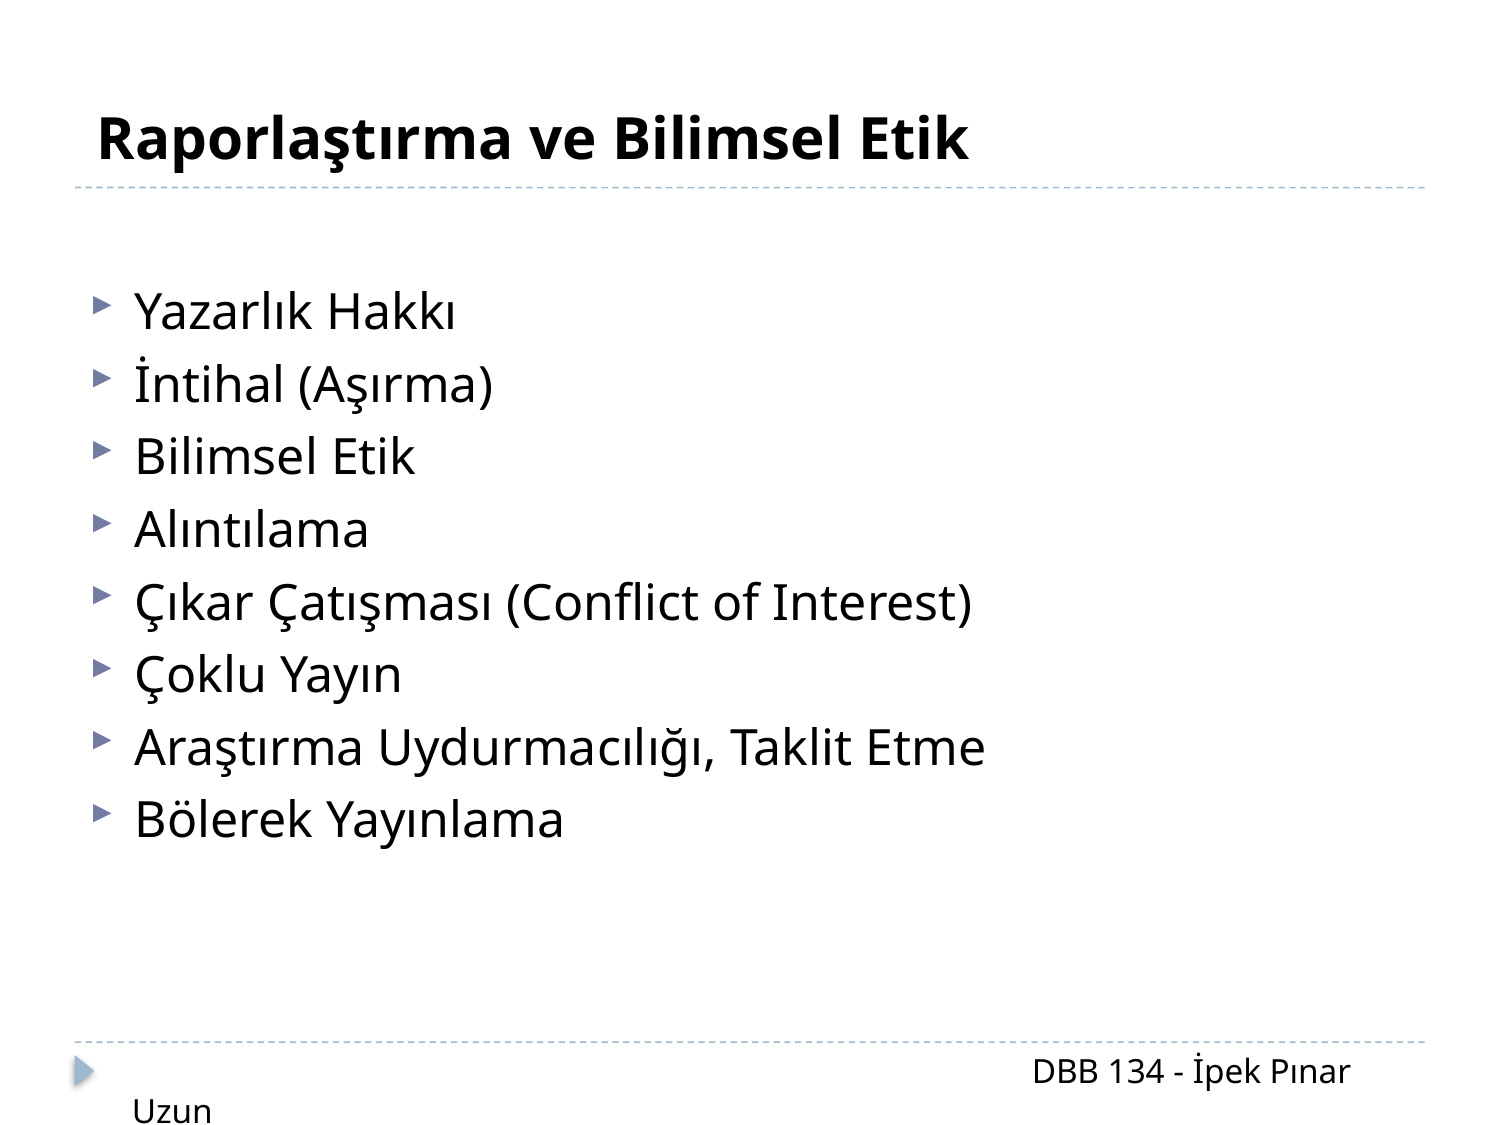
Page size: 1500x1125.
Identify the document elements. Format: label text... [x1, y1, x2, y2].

text_box DBB 134 - İpek Pınar Uzun [117, 1042, 1430, 1125]
text_box Raporlaştırma ve Bilimsel Etik [82, 93, 1395, 179]
list Yazarlık Hakkı İntihal (Aşırma) Bilimsel Etik Alıntılama Çıkar Çatışması (Conflict of Interest) Çoklu Yayın Araştırma Uydurmacılığı, Taklit Etme Bölerek Yayınlama [75, 200, 1425, 1010]
